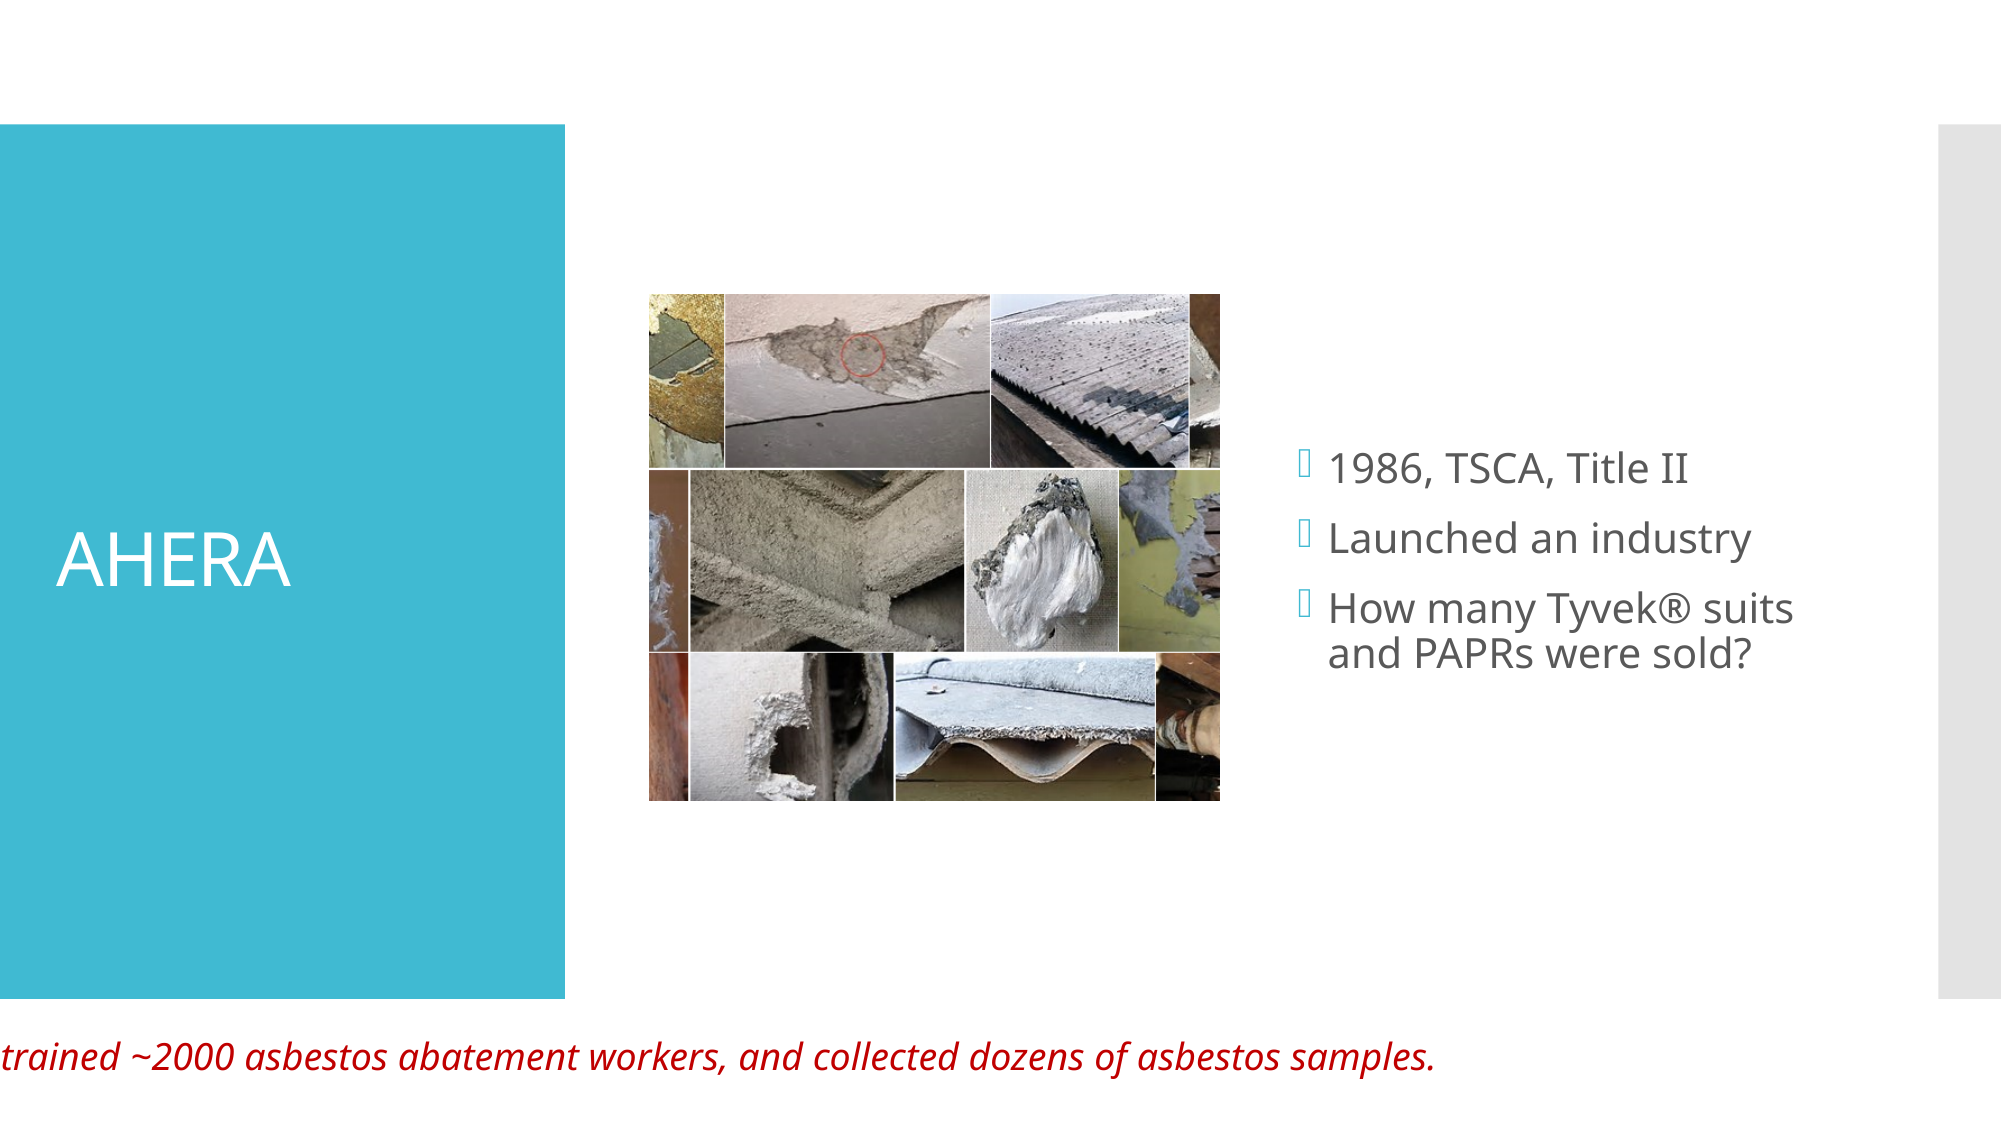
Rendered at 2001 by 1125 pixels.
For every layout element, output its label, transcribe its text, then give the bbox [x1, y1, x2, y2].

text_box I trained ~2000 asbestos abatement workers, and collected dozens of asbestos samples. [0, 1025, 1483, 1086]
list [648, 294, 1220, 801]
list 1986, TSCA, Title II Launched an industry How many Tyvek® suits and PAPRs were sold? [1282, 142, 1853, 983]
title AHERA [41, 184, 525, 940]
